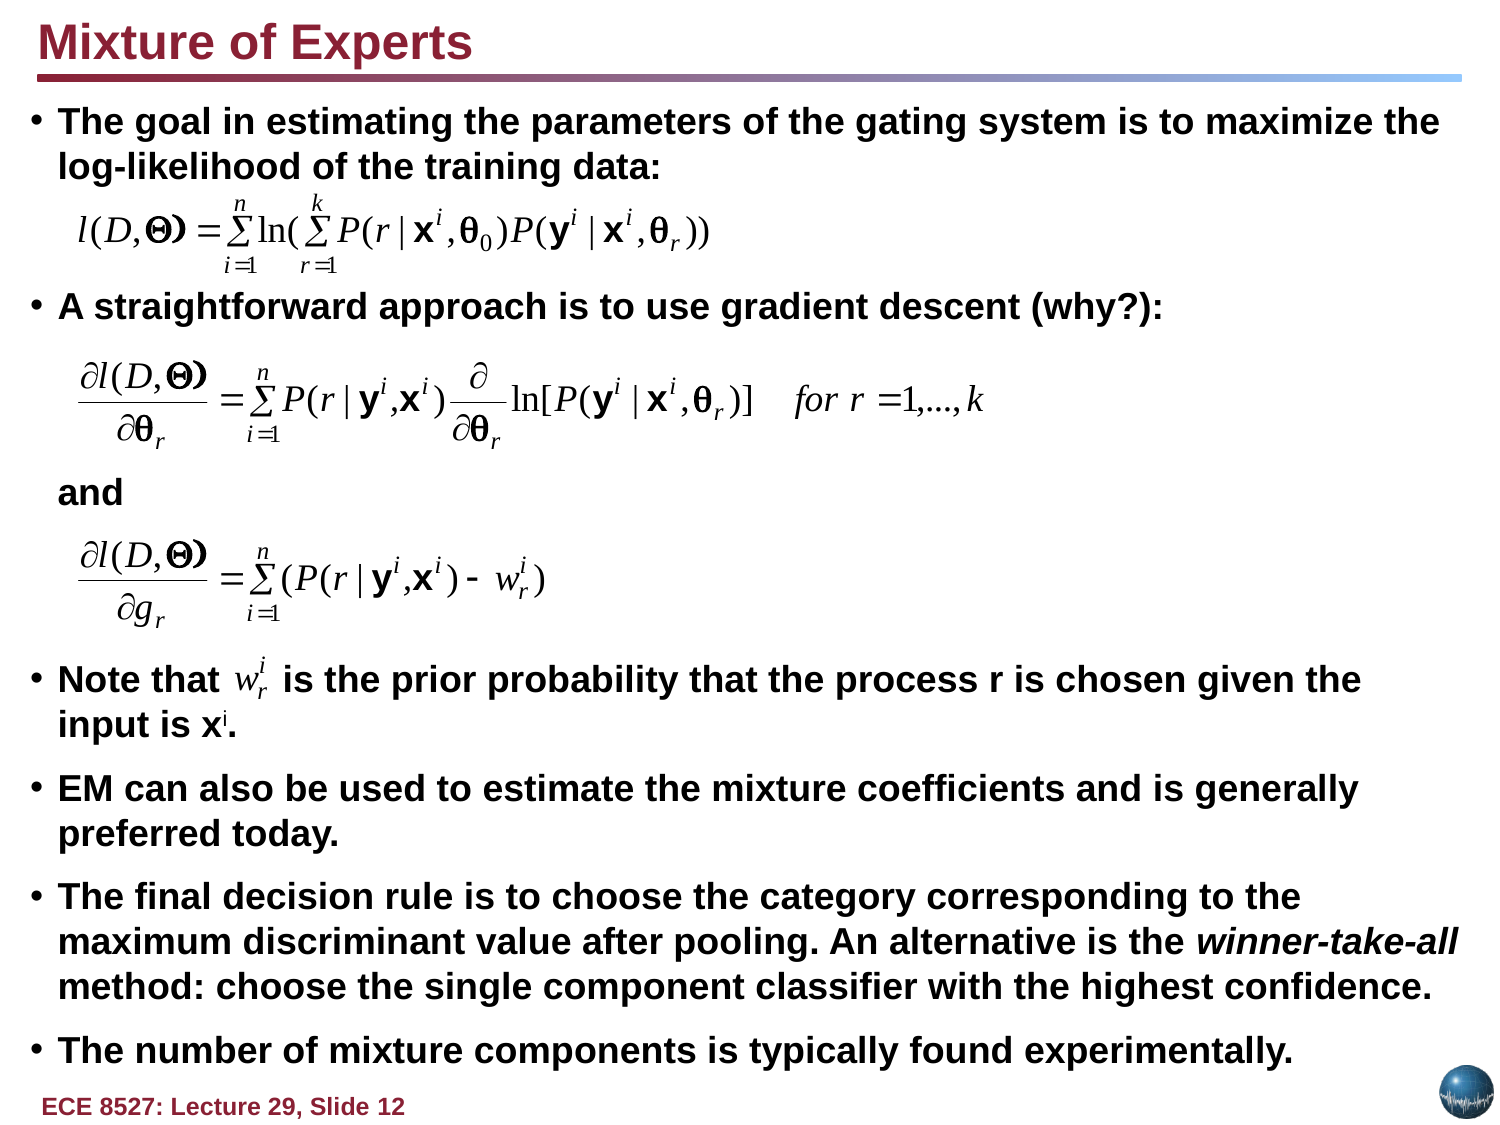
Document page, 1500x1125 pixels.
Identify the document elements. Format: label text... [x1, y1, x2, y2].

picture [1439, 1065, 1494, 1119]
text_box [74, 355, 992, 456]
text_box Mixture of Experts [37, 9, 1459, 70]
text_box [74, 533, 550, 635]
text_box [229, 648, 274, 706]
text_box The goal in estimating the parameters of the gating system is to maximize the log-likelihood of the training data: A straightforward approach is to use gradient descent (why?): and Note that is the prior probability that the process r is chosen given the input is xi. EM can also be used to estimate the mixture coefficients and is generally preferred today. The final decision rule is to choose the category corresponding to the maximum discriminant value after pooling. An alternative is the winner-take-all method: choose the single component classifier with the highest confidence. The number of mixture components is typically found experimentally. [30, 96, 1463, 1072]
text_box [74, 185, 715, 280]
